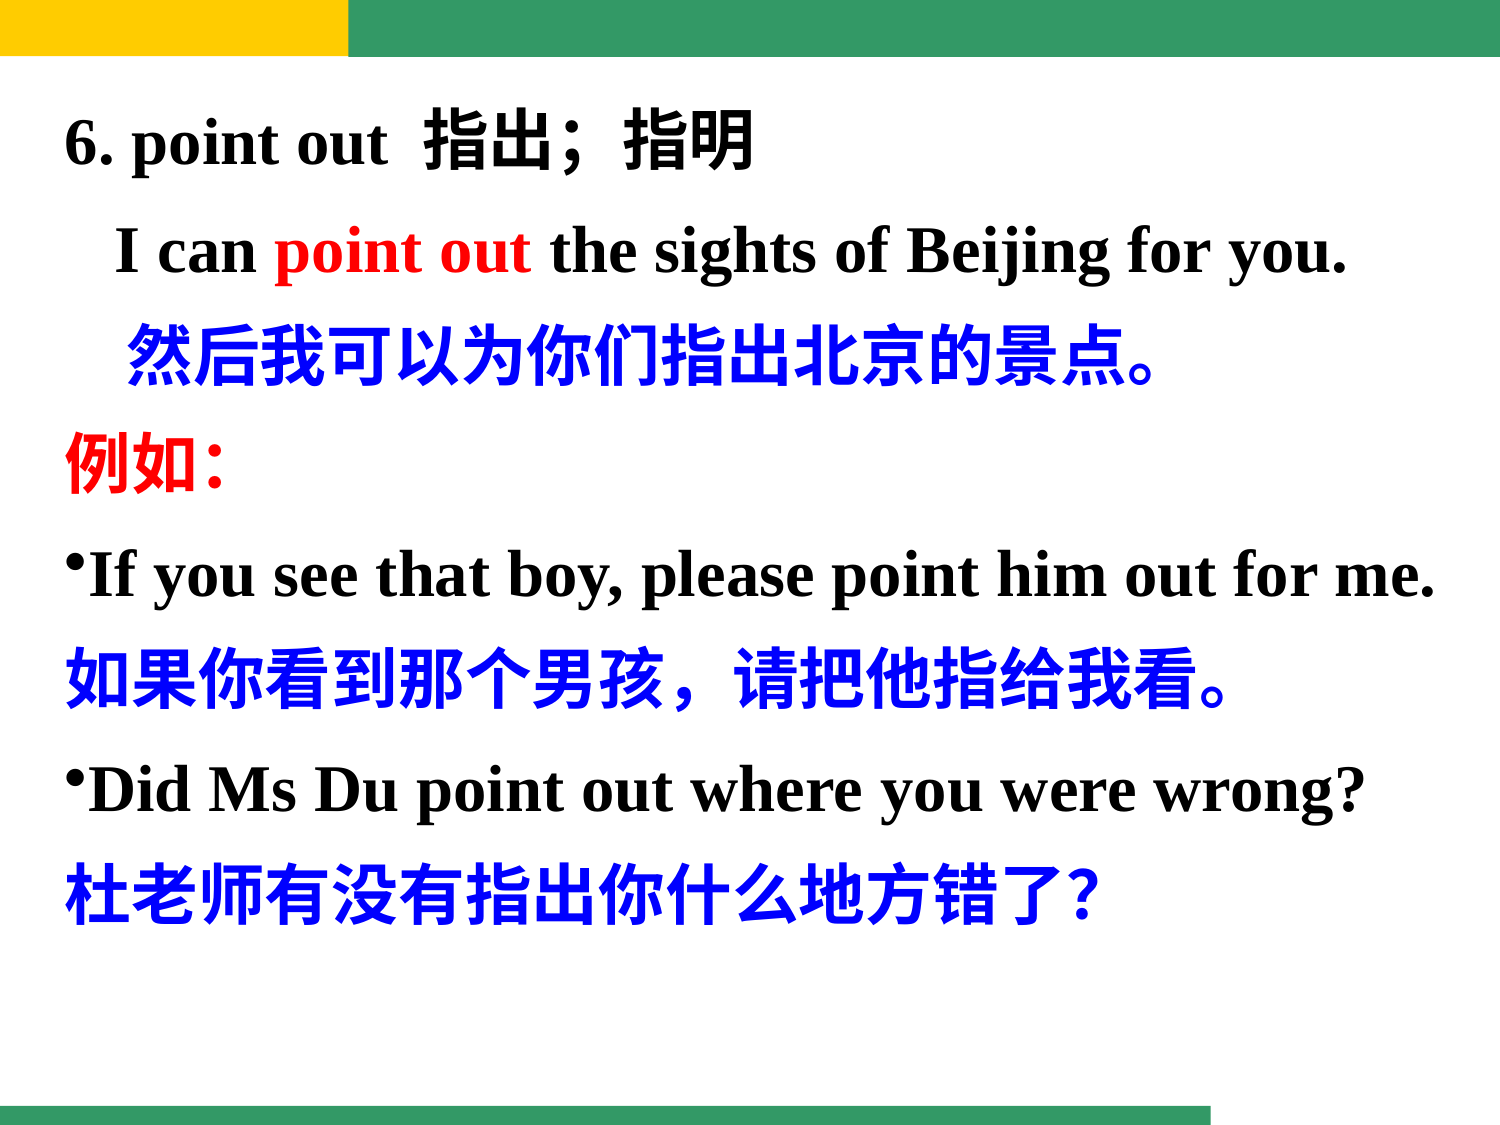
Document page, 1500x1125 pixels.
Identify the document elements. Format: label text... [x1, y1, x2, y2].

text_box 6. point out 指出；指明 I can point out the sights of Beijing for you. 然后我可以为你们指出北京的景点。 例如： If you see that boy, please point him out for me. 如果你看到那个男孩，请把他指给我看。 Did Ms Du point out where you were wrong? 杜老师有没有指出你什么地方错了？ [49, 62, 1463, 941]
